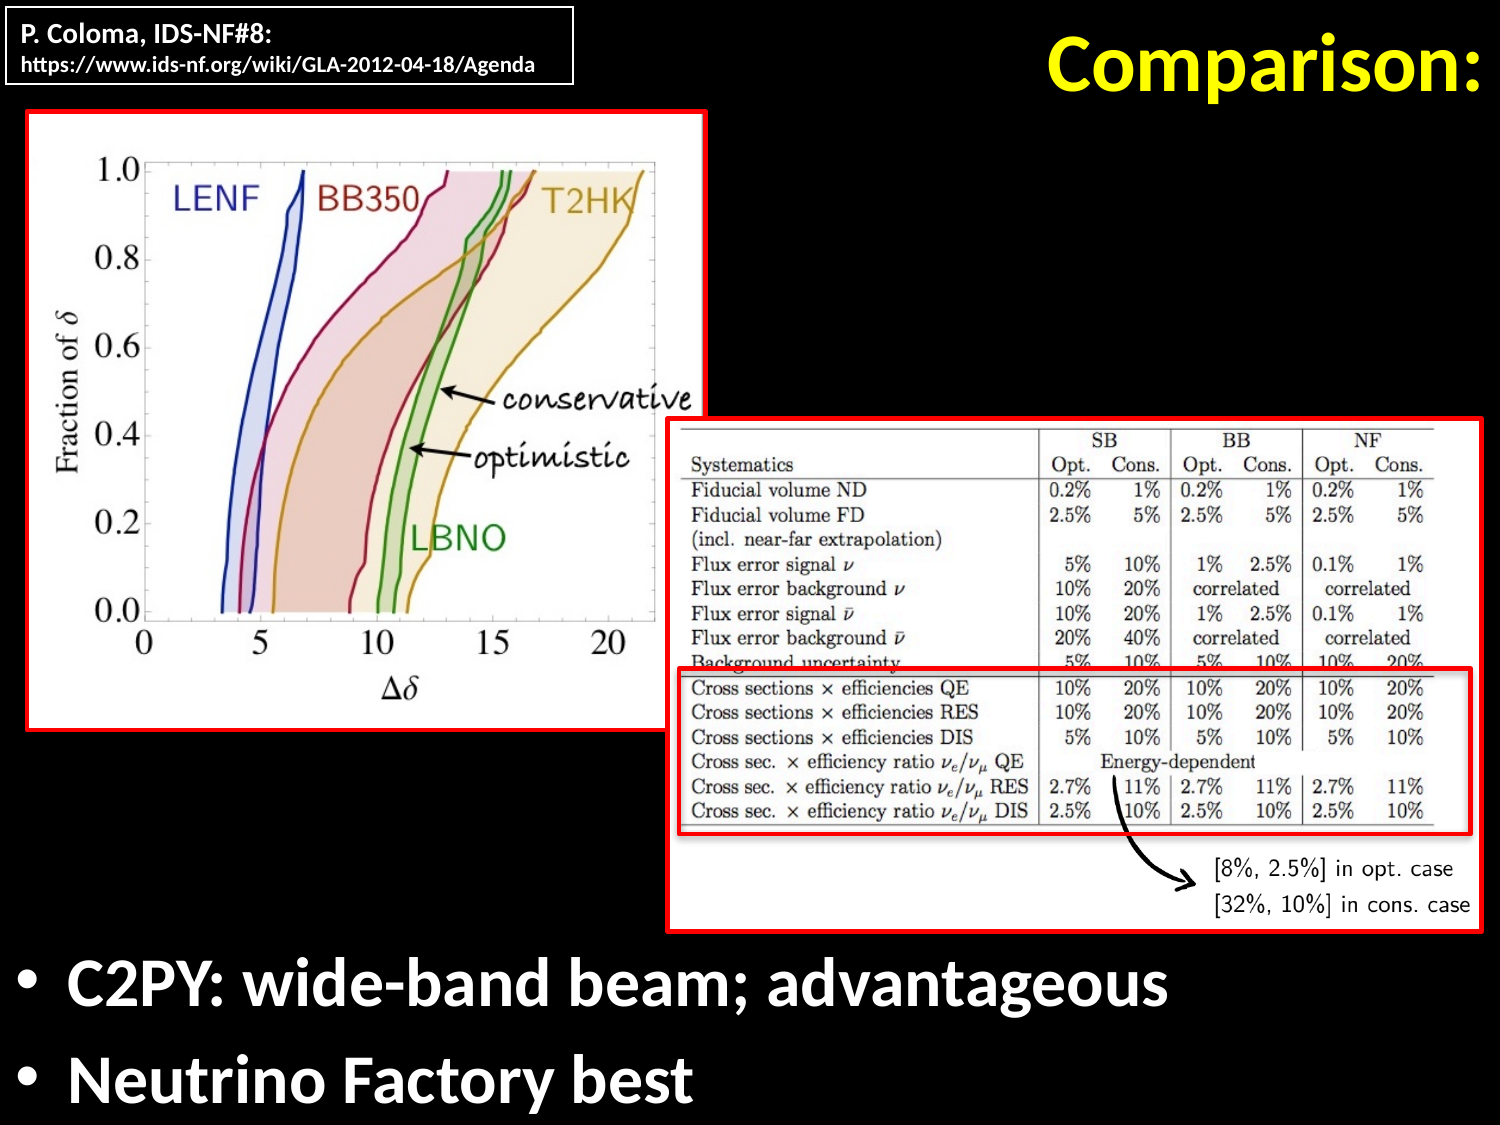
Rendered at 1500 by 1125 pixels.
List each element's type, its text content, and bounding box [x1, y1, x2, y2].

title Comparison: [0, 0, 1500, 118]
text_box P. Coloma, IDS-NF#8: https://www.ids-nf.org/wiki/GLA-2012-04-18/Agenda [5, 7, 573, 85]
list C2PY: wide-band beam; advantageous Neutrino Factory best [0, 928, 1500, 1125]
picture [29, 113, 1480, 930]
